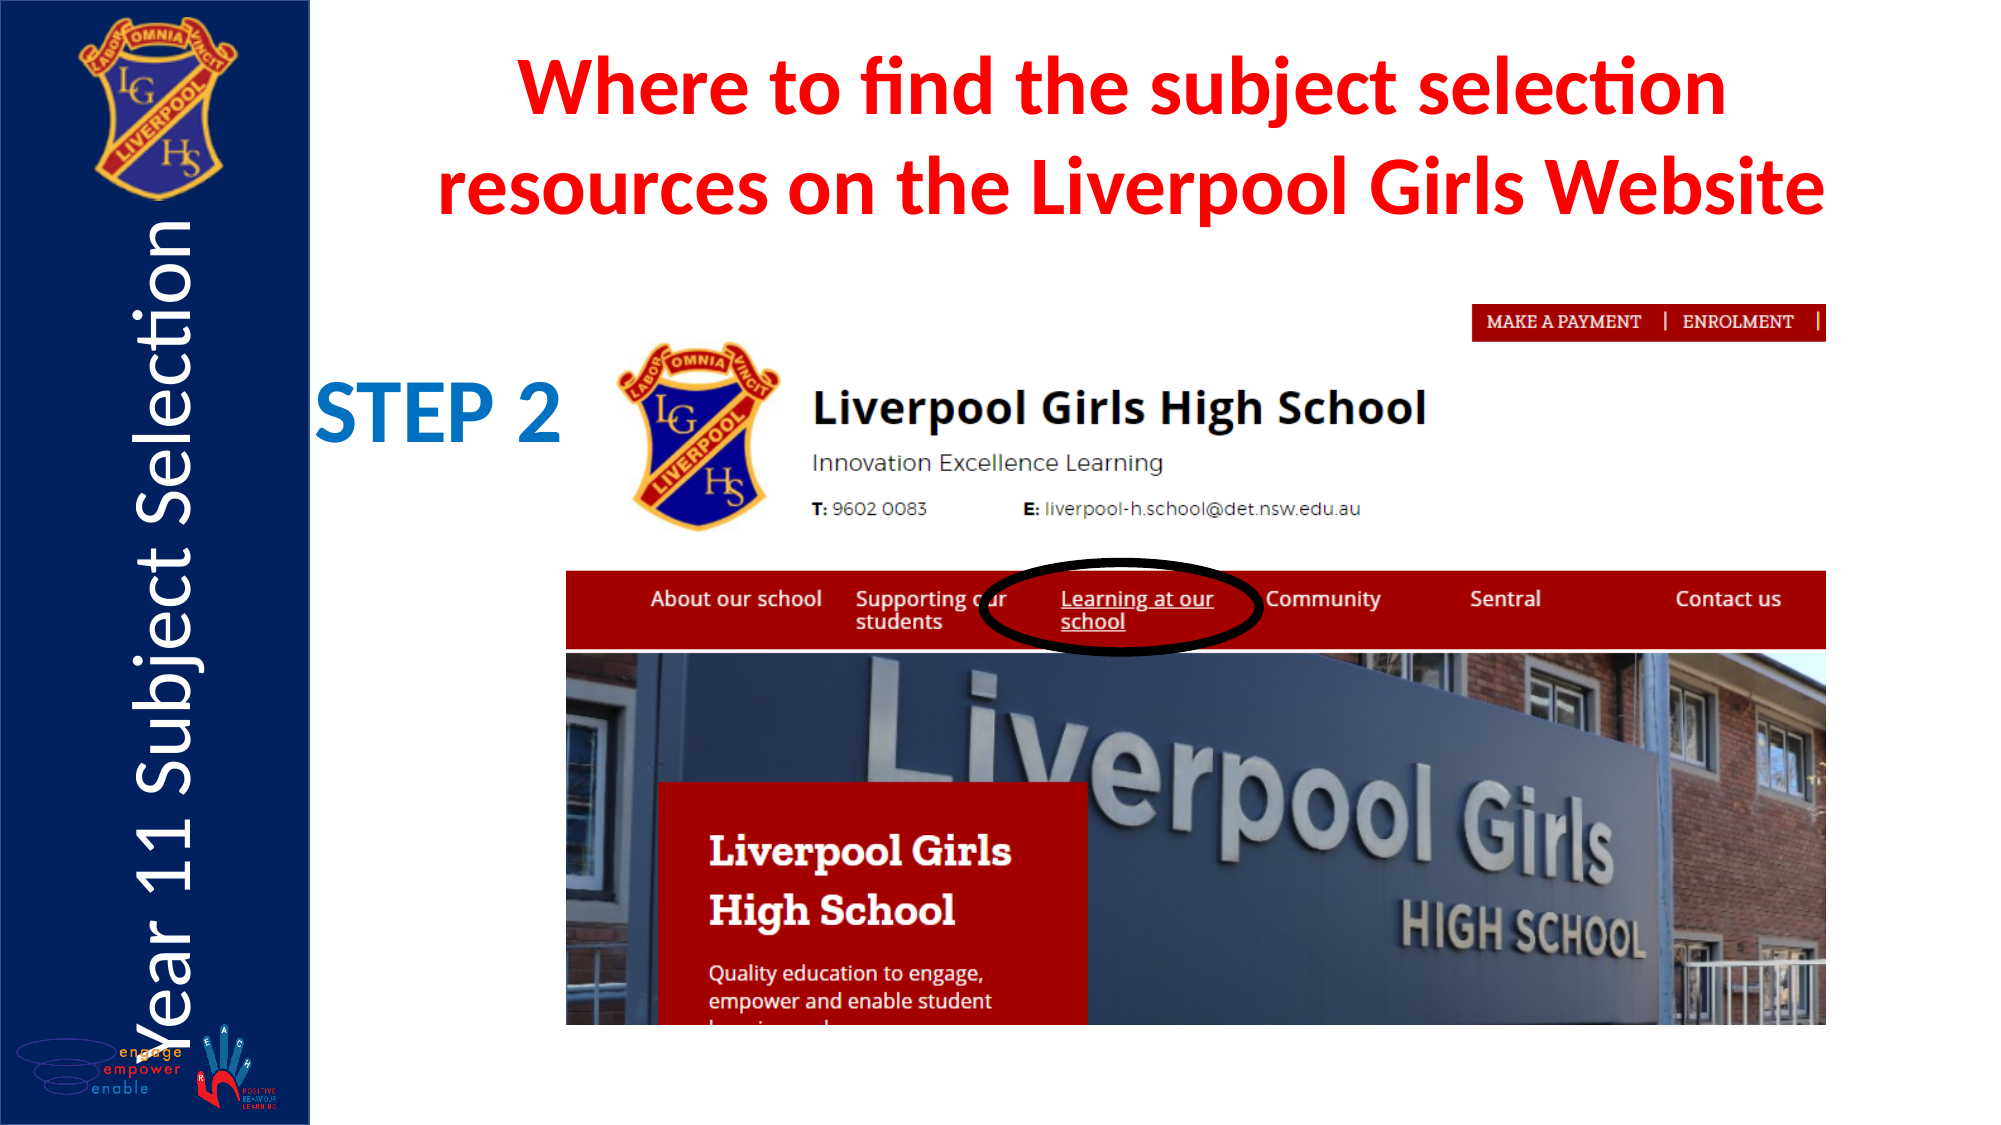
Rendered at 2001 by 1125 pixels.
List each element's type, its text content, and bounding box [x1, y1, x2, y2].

picture [197, 1024, 276, 1109]
text_box Year 11 Subject Selection [100, 201, 215, 1094]
picture [16, 1038, 181, 1095]
text_box Where to find the subject selection resources on the Liverpool Girls Website [299, 23, 1967, 239]
text_box STEP 2 [299, 343, 566, 469]
text_box [0, 0, 310, 1125]
picture [77, 17, 240, 201]
picture [566, 304, 1826, 1025]
